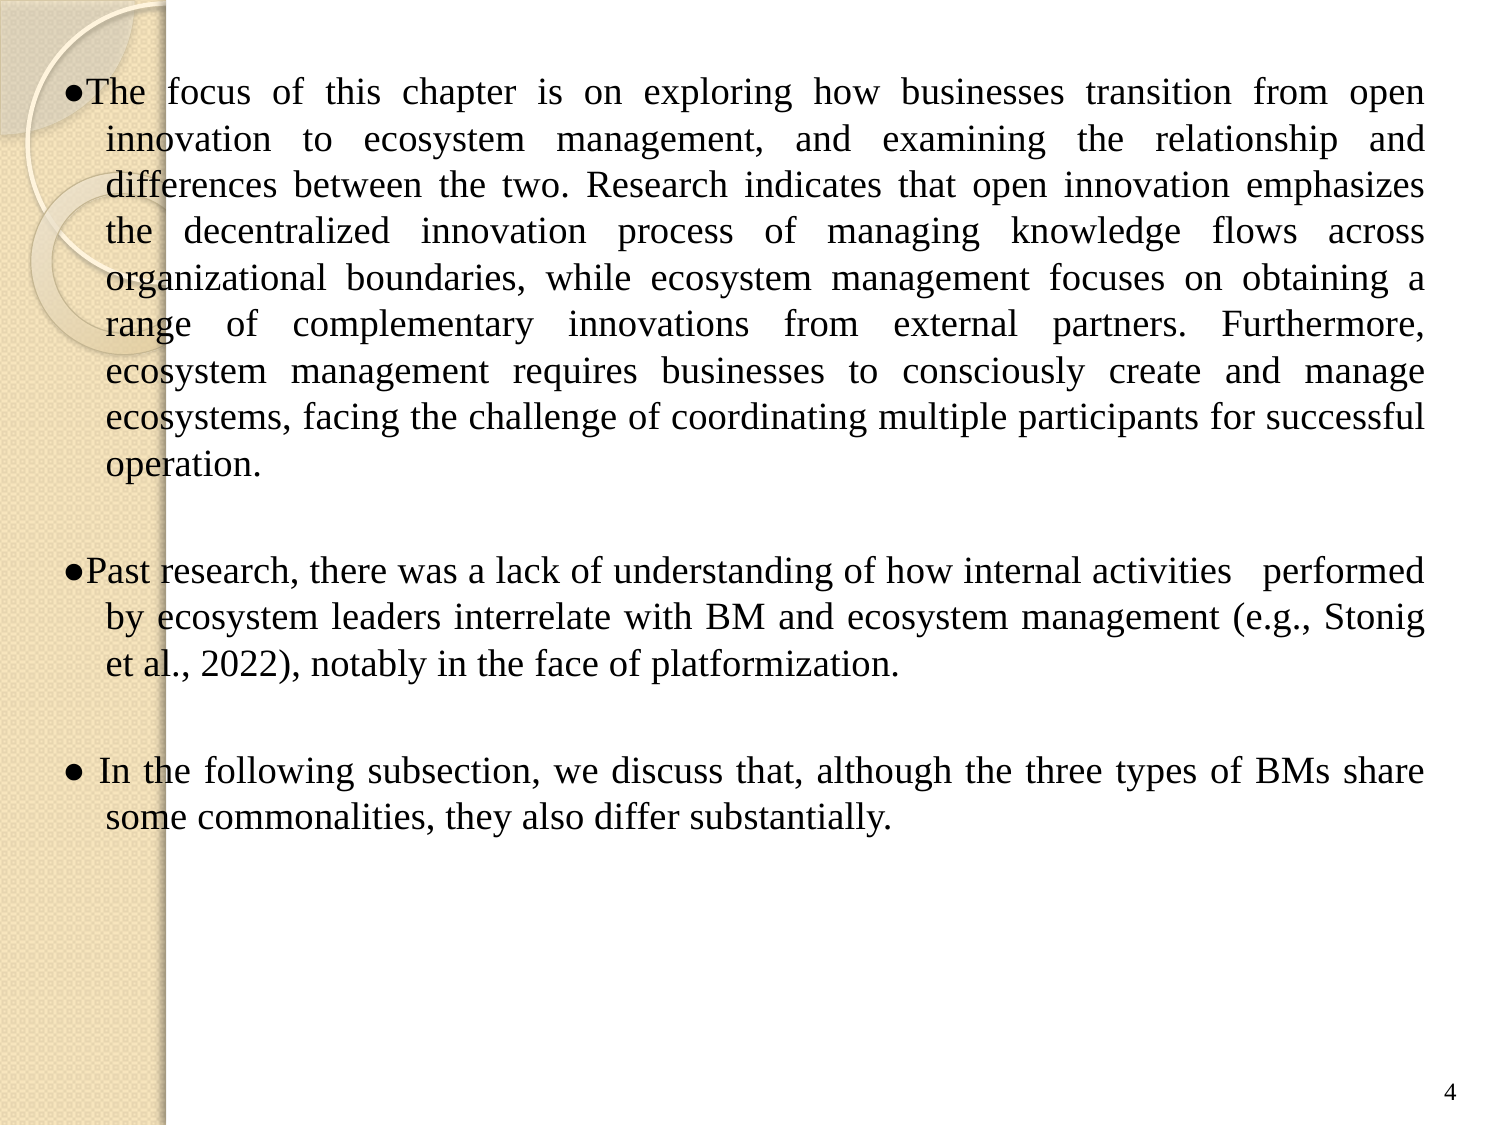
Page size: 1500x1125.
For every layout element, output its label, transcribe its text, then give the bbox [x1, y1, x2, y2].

slide_number 4 [1413, 1034, 1488, 1113]
list ●The focus of this chapter is on exploring how businesses transition from open innovation to ecosystem management, and examining the relationship and differences between the two. Research indicates that open innovation emphasizes the decentralized innovation process of managing knowledge flows across organizational boundaries, while ecosystem management focuses on obtaining a range of complementary innovations from external partners. Furthermore, ecosystem management requires businesses to consciously create and manage ecosystems, facing the challenge of coordinating multiple participants for successful operation. ●Past research, there was a lack of understanding of how internal activities performed by ecosystem leaders interrelate with BM and ecosystem management (e.g., Stonig et al., 2022), notably in the face of platformization. ● In the following subsection, we discuss that, although the three types of BMs share some commonalities, they also differ substantially. [35, 58, 1442, 847]
